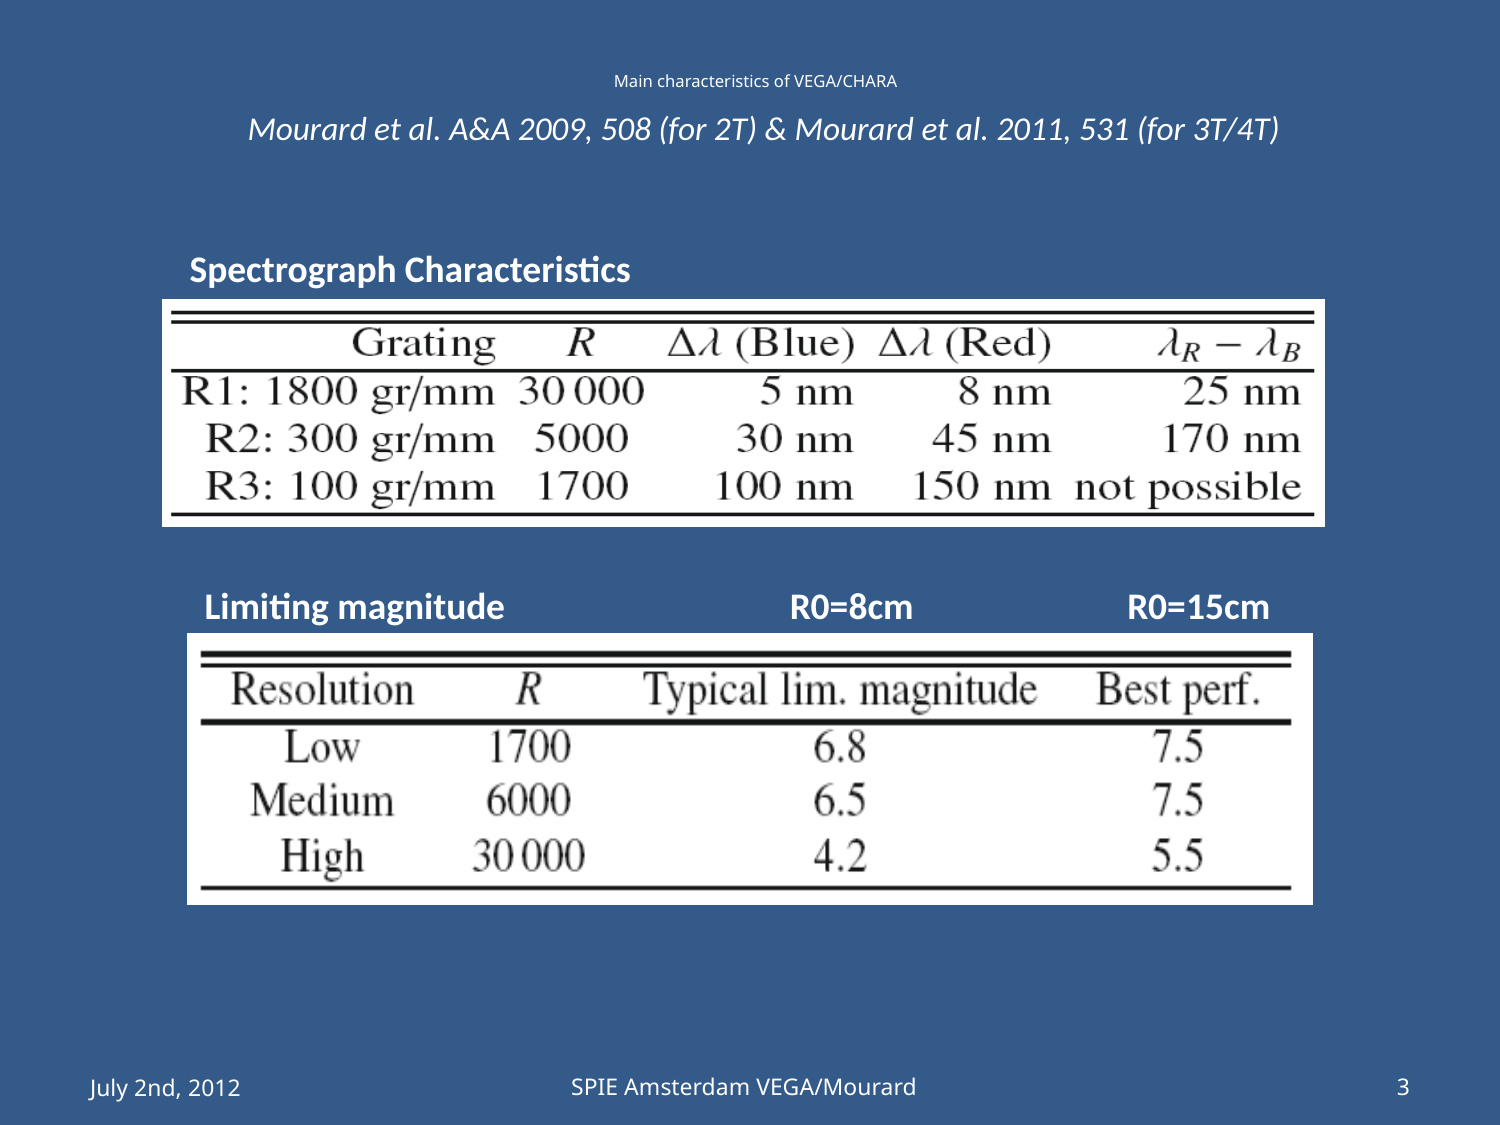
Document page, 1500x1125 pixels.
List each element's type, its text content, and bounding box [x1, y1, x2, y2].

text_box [187, 574, 1334, 906]
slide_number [75, 1057, 425, 1118]
title Main characteristics of VEGA/CHARA [112, 63, 1400, 114]
text_box Spectrograph Characteristics [174, 237, 1237, 298]
footer SPIE Amsterdam VEGA/Mourard [442, 1057, 1046, 1118]
slide_number 3 [1074, 1057, 1425, 1118]
picture [162, 299, 1326, 528]
text_box Mourard et al. A&A 2009, 508 (for 2T) & Mourard et al. 2011, 531 (for 3T/4T) [232, 99, 1297, 155]
